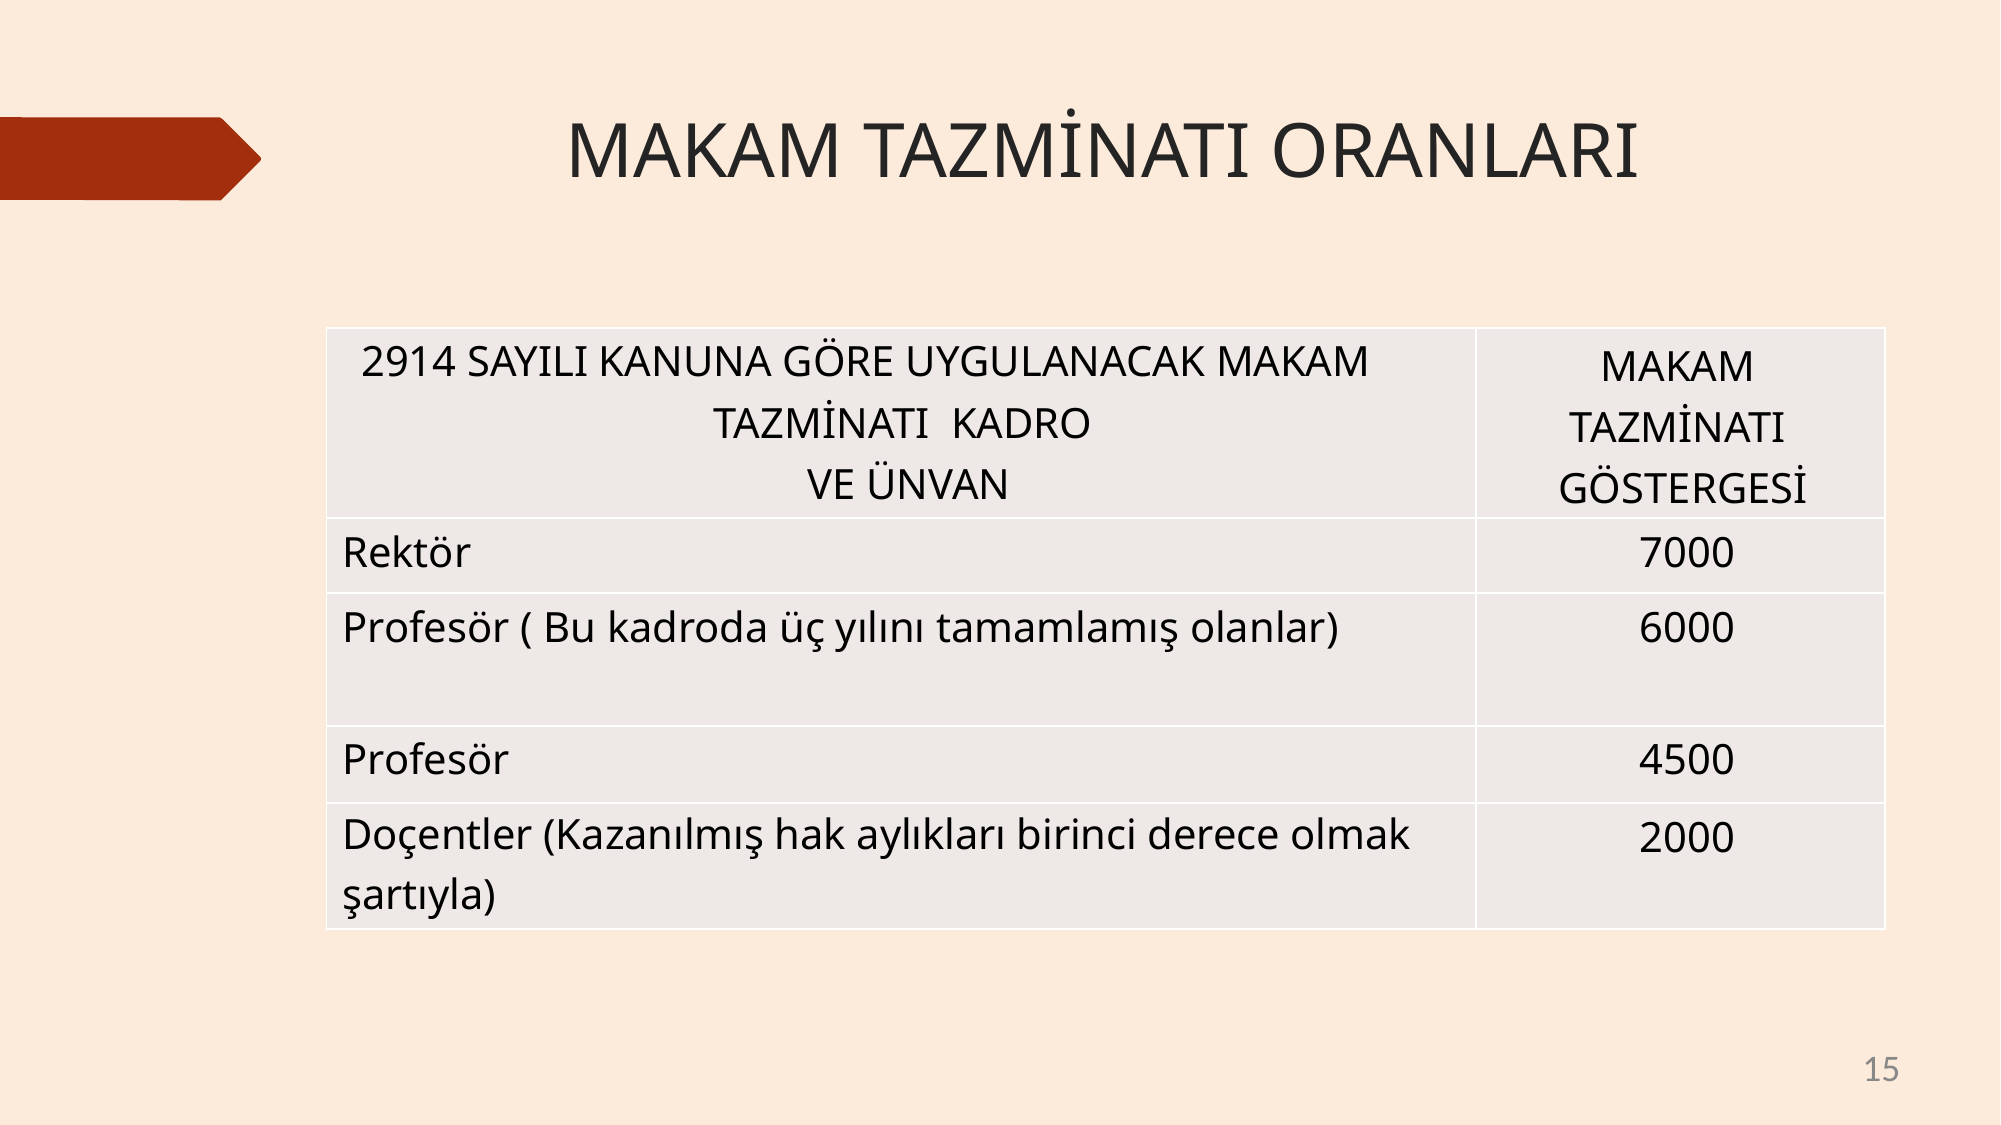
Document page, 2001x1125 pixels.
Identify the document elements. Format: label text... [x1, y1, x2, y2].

table_header 2914 SAYILI KANUNA GÖRE UYGULANACAK MAKAM TAZMİNATI KADRO VE ÜNVAN [327, 329, 1475, 517]
table_cell 4500 [1477, 727, 1884, 802]
text_box 15 [1858, 1051, 1905, 1090]
table_cell 7000 [1477, 519, 1884, 592]
table_header MAKAM TAZMİNATI GÖSTERGESİ [1477, 329, 1884, 517]
text_box [0, 117, 262, 201]
title MAKAM TAZMİNATI ORANLARI [563, 100, 1778, 291]
table_cell Rektör [327, 519, 1475, 592]
table_cell Profesör [327, 727, 1475, 802]
table_cell 2000 [1477, 804, 1884, 928]
table_cell Doçentler (Kazanılmış hak aylıkları birinci derece olmak şartıyla) [327, 804, 1475, 928]
table_cell Profesör ( Bu kadroda üç yılını tamamlamış olanlar) [327, 594, 1475, 725]
table_cell 6000 [1477, 594, 1884, 725]
